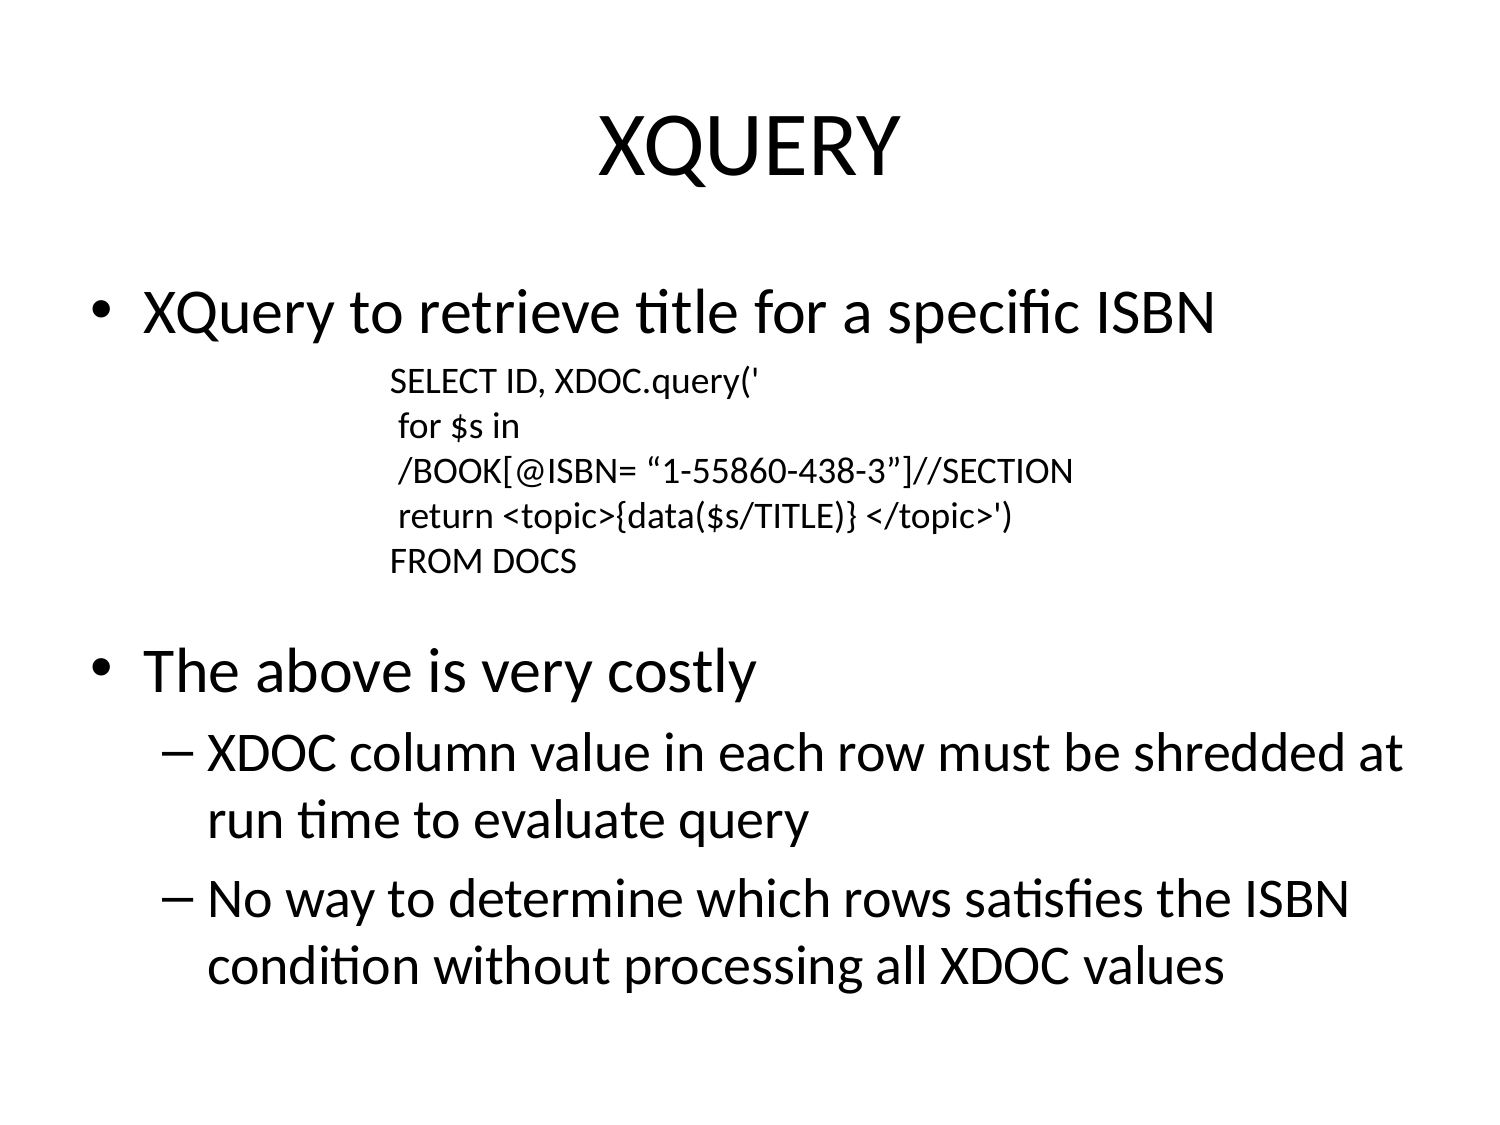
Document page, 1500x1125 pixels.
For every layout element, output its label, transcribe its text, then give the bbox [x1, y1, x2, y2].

list XQuery to retrieve title for a specific ISBN The above is very costly XDOC column value in each row must be shredded at run time to evaluate query No way to determine which rows satisfies the ISBN condition without processing all XDOC values [75, 262, 1425, 1005]
text_box SELECT ID, XDOC.query(' for $s in /BOOK[@ISBN= “1-55860-438-3”]//SECTION return <topic>{data($s/TITLE)} </topic>') FROM DOCS [374, 348, 1125, 589]
title XQUERY [75, 45, 1425, 233]
